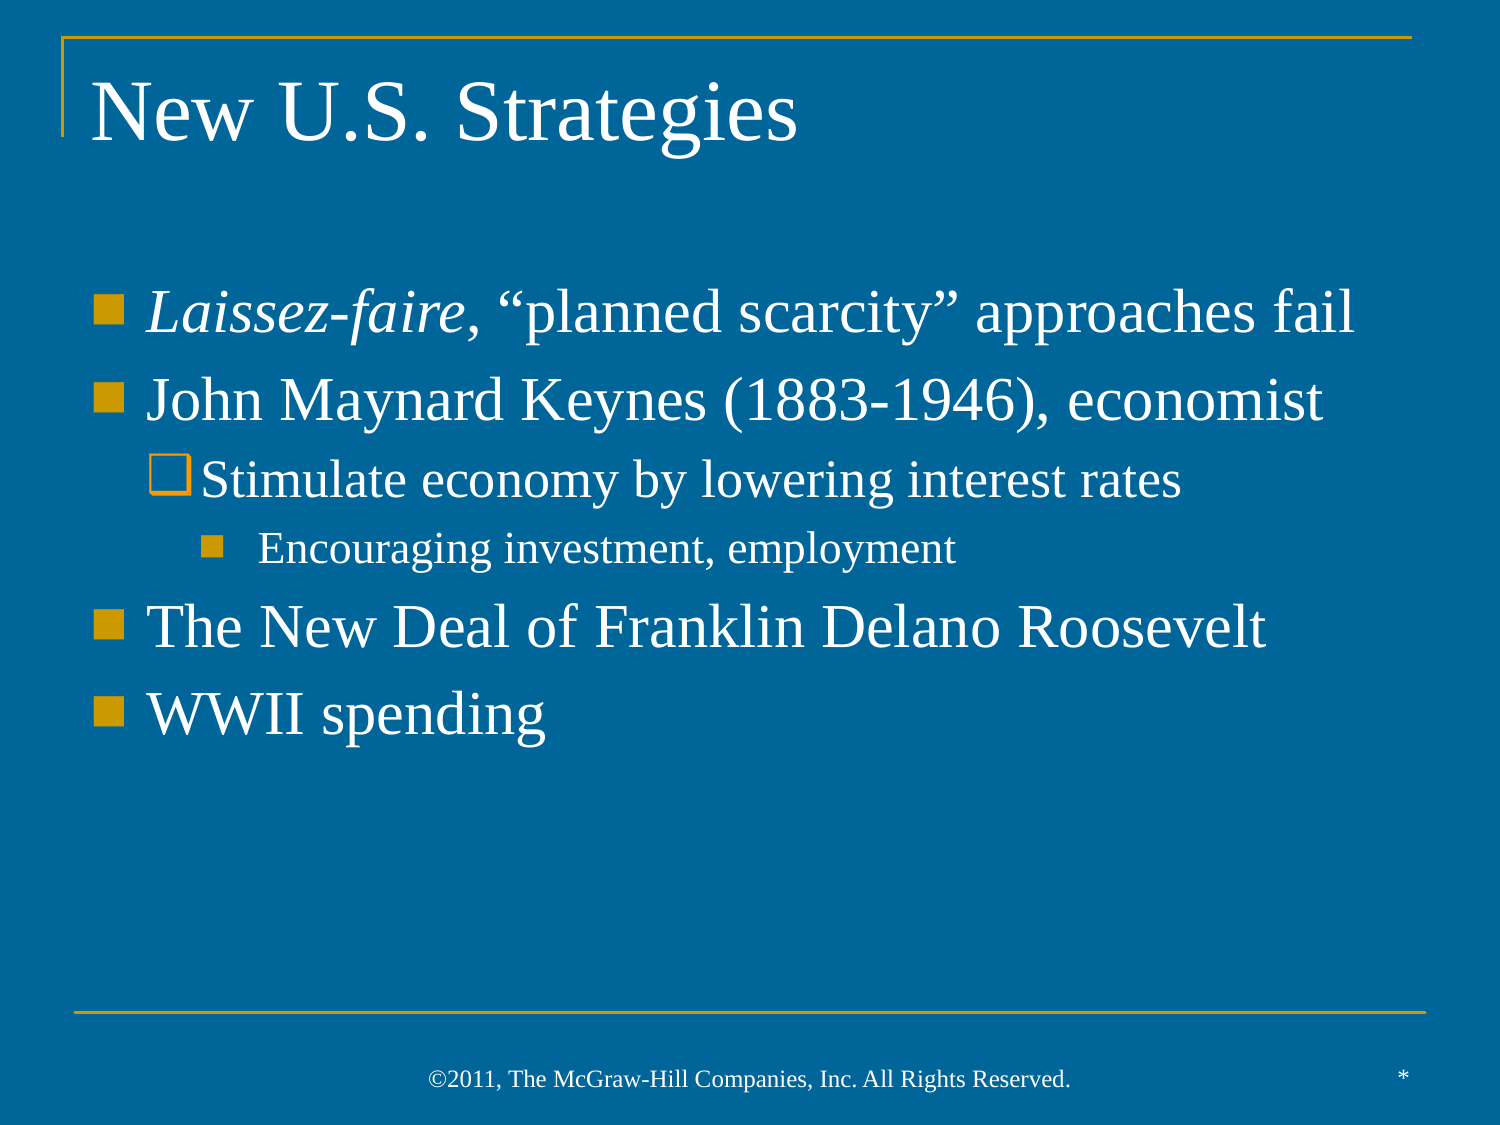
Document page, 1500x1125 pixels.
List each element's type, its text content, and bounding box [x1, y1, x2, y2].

list Laissez-faire, “planned scarcity” approaches fail John Maynard Keynes (1883-1946), economist Stimulate economy by lowering interest rates Encouraging investment, employment The New Deal of Franklin Delano Roosevelt WWII spending [75, 262, 1425, 1006]
text_box ©2011, The McGraw-Hill Companies, Inc. All Rights Reserved. [324, 1024, 1074, 1100]
text_box * [1074, 1024, 1425, 1100]
title New U.S. Strategies [75, 45, 1425, 233]
